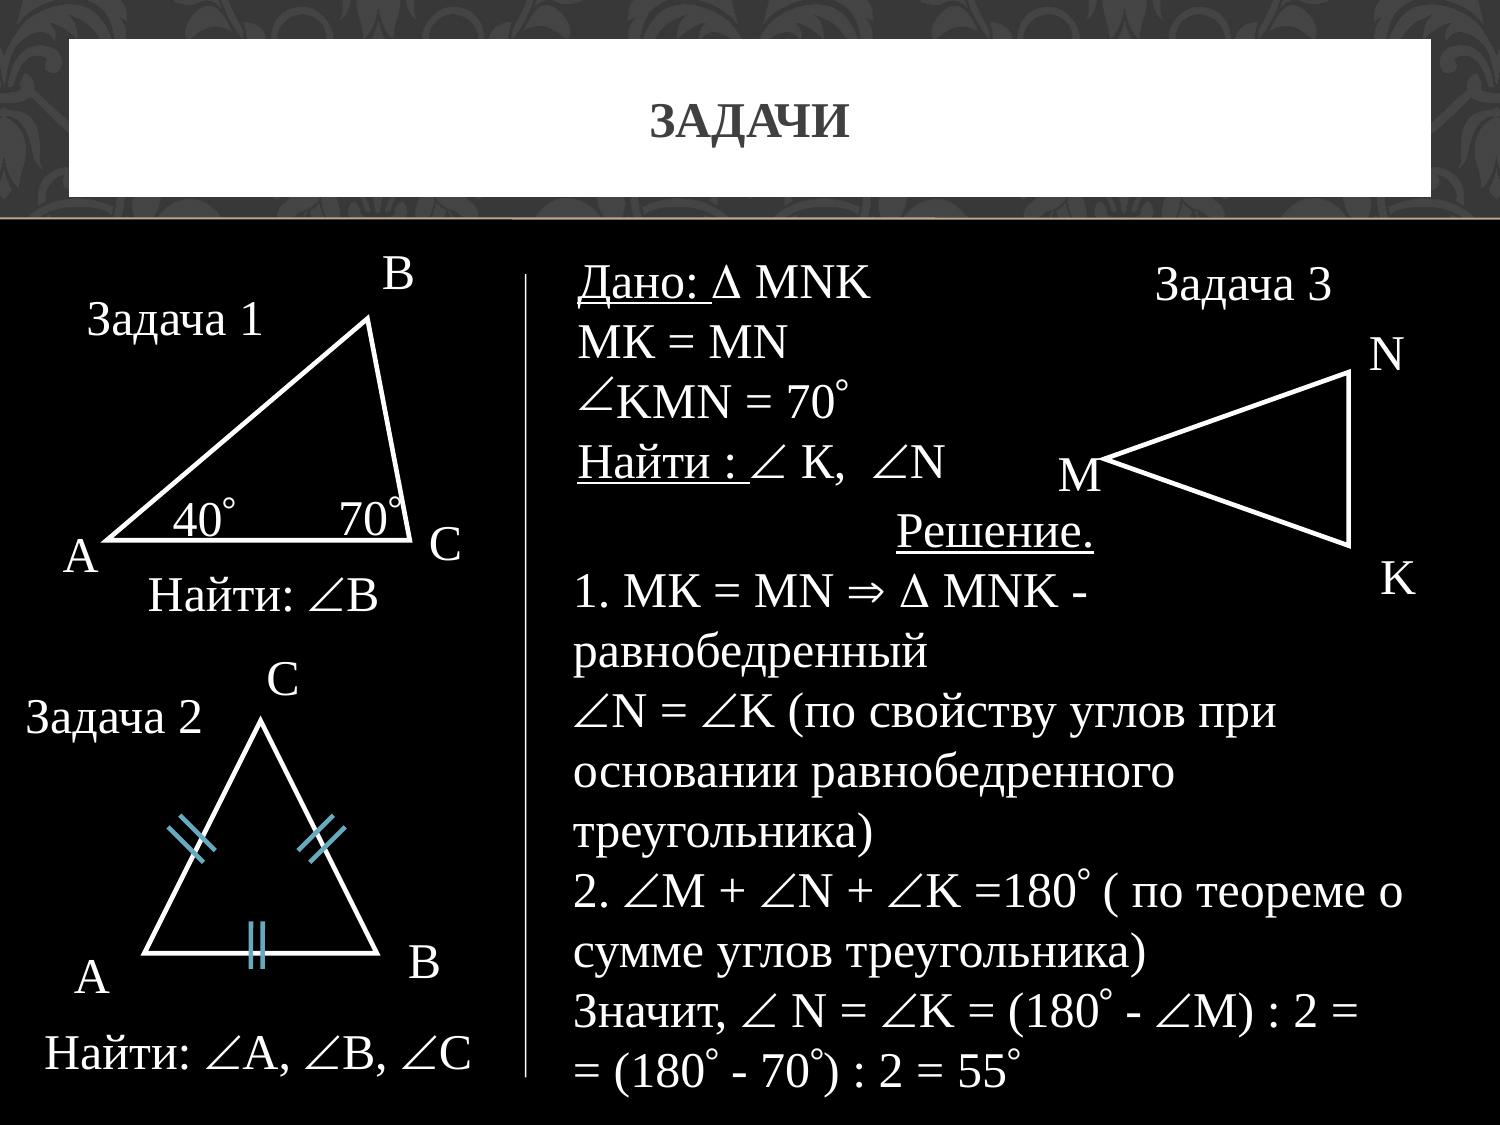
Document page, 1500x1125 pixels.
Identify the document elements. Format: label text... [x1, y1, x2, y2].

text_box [58, 637, 457, 1013]
text_box Решение. 1. МК = MN   MNK - равнобедренный N = K (по свойству углов при основании равнобедренного треугольника) 2. M + N + K =180 ( по теореме о сумме углов треугольника) Значит,  N = K = (180 - M) : 2 = = (180 - 70) : 2 = 55 [558, 490, 1432, 1125]
title Задачи [69, 39, 1431, 197]
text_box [1041, 312, 1433, 614]
text_box Дано:  MNK МК = MN KMN = 70 Найти :  К, N [562, 241, 962, 490]
text_box Найти: В [132, 603, 395, 630]
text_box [47, 232, 478, 592]
text_box Найти: А, В, С [29, 1012, 488, 1087]
text_box Задача 2 [10, 675, 52, 751]
text_box Задача 3 [1139, 243, 1348, 312]
